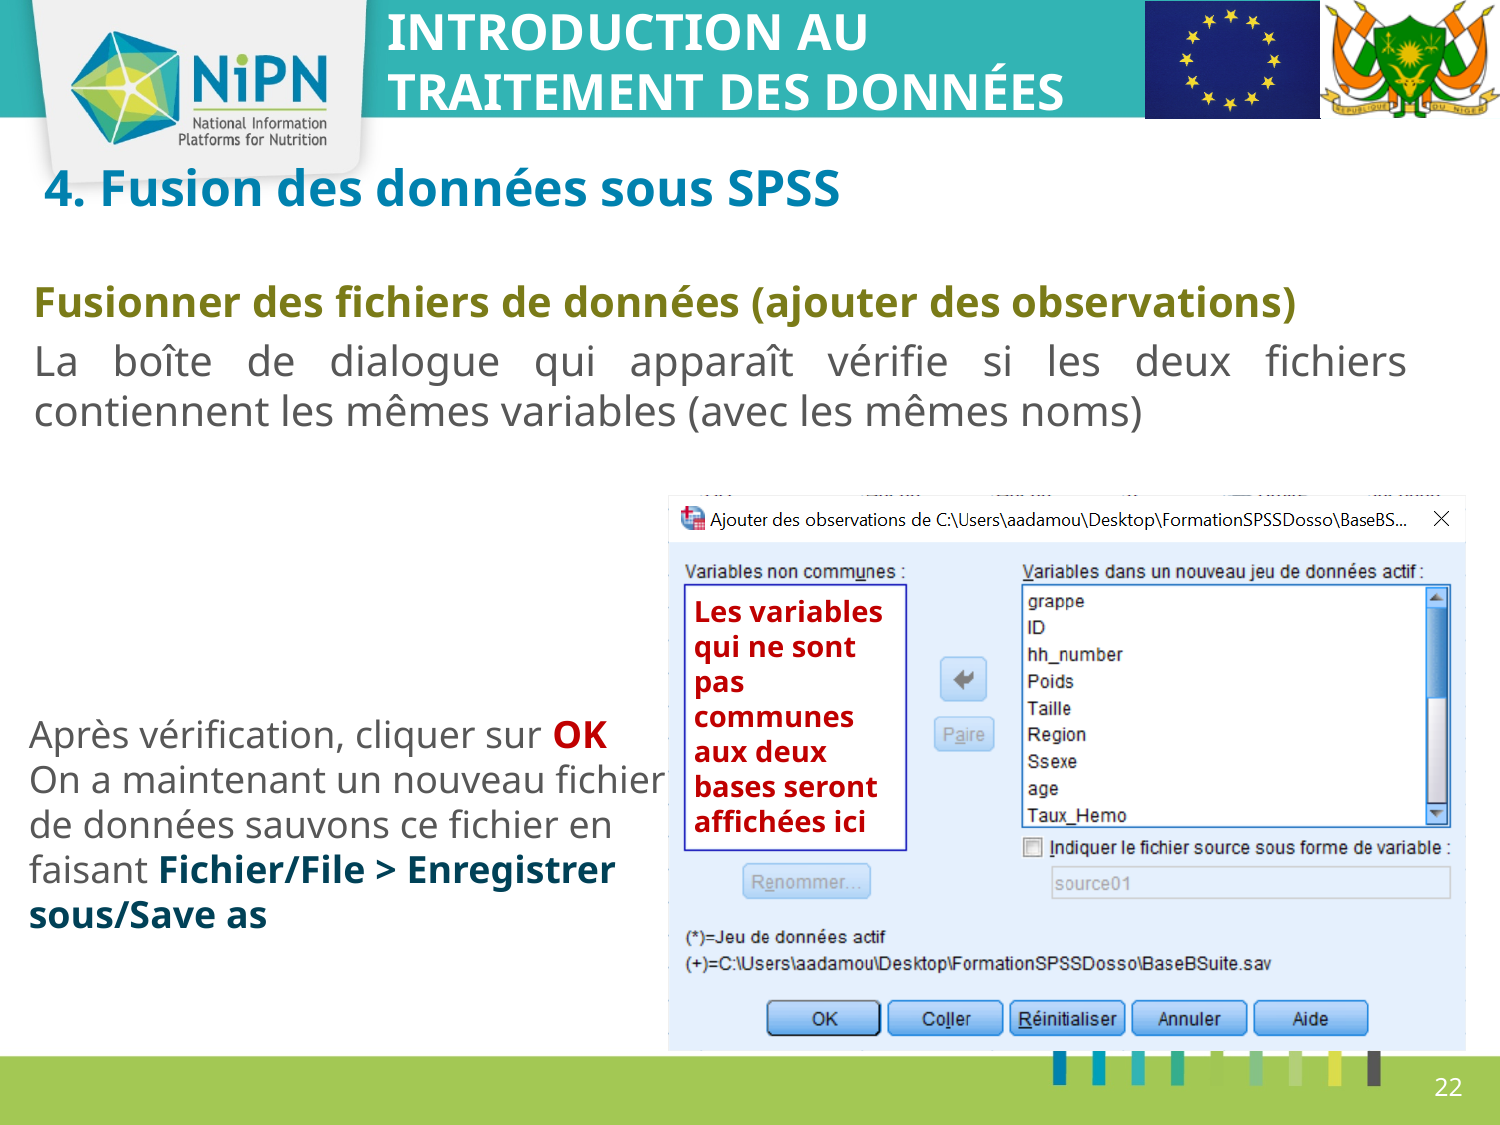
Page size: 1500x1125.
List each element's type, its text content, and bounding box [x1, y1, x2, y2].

title 4. Fusion des données sous SPSS [14, 153, 1471, 219]
list Introduction au traitement des données [371, 7, 1140, 113]
list Fusionner des fichiers de données (ajouter des observations) La boîte de dialogue qui apparaît vérifie si les deux fichiers contiennent les mêmes variables (avec les mêmes noms) [18, 268, 1424, 460]
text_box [1145, 0, 1500, 119]
picture [0, 0, 1500, 1125]
slide_number 22 [1376, 1058, 1478, 1119]
text_box Après vérification, cliquer sur OK On a maintenant un nouveau fichier de données sauvons ce fichier en faisant Fichier/File > Enregistrer sous/Save as [13, 704, 663, 944]
